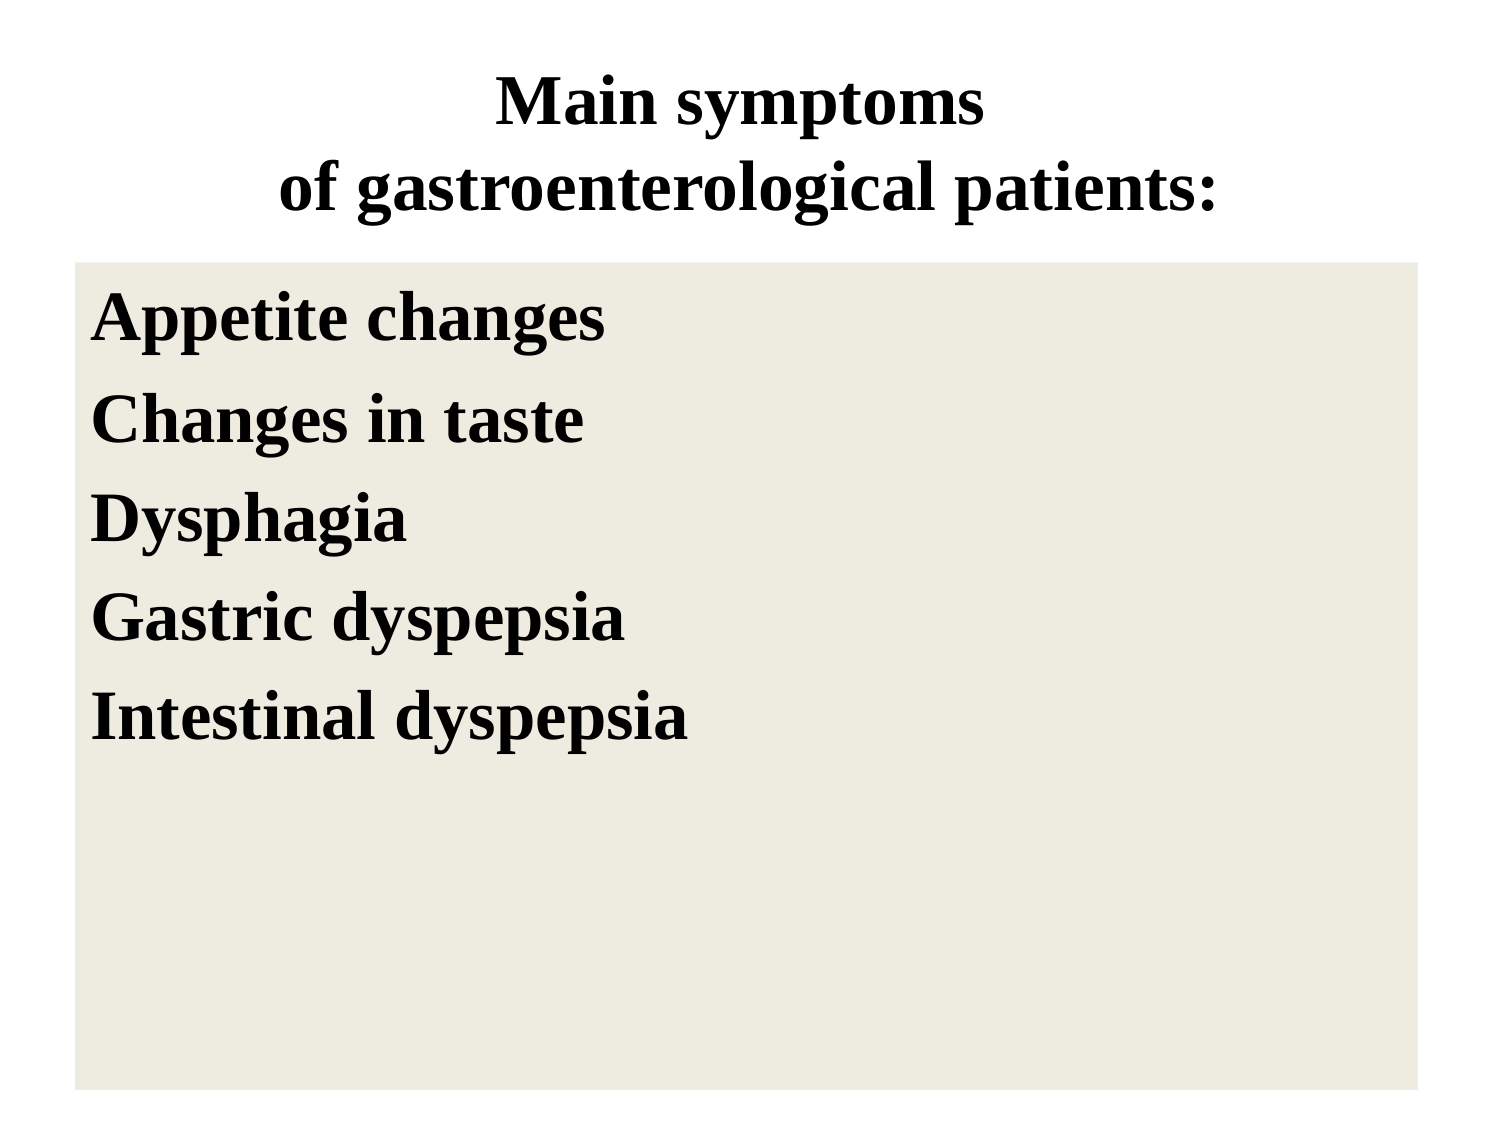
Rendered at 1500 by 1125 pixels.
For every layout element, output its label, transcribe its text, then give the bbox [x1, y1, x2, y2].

title Main symptoms of gastroenterological patients: [74, 44, 1426, 233]
list Appetite changes Changes in taste Dysphagia Gastric dyspepsia Intestinal dyspepsia [74, 262, 1419, 1091]
